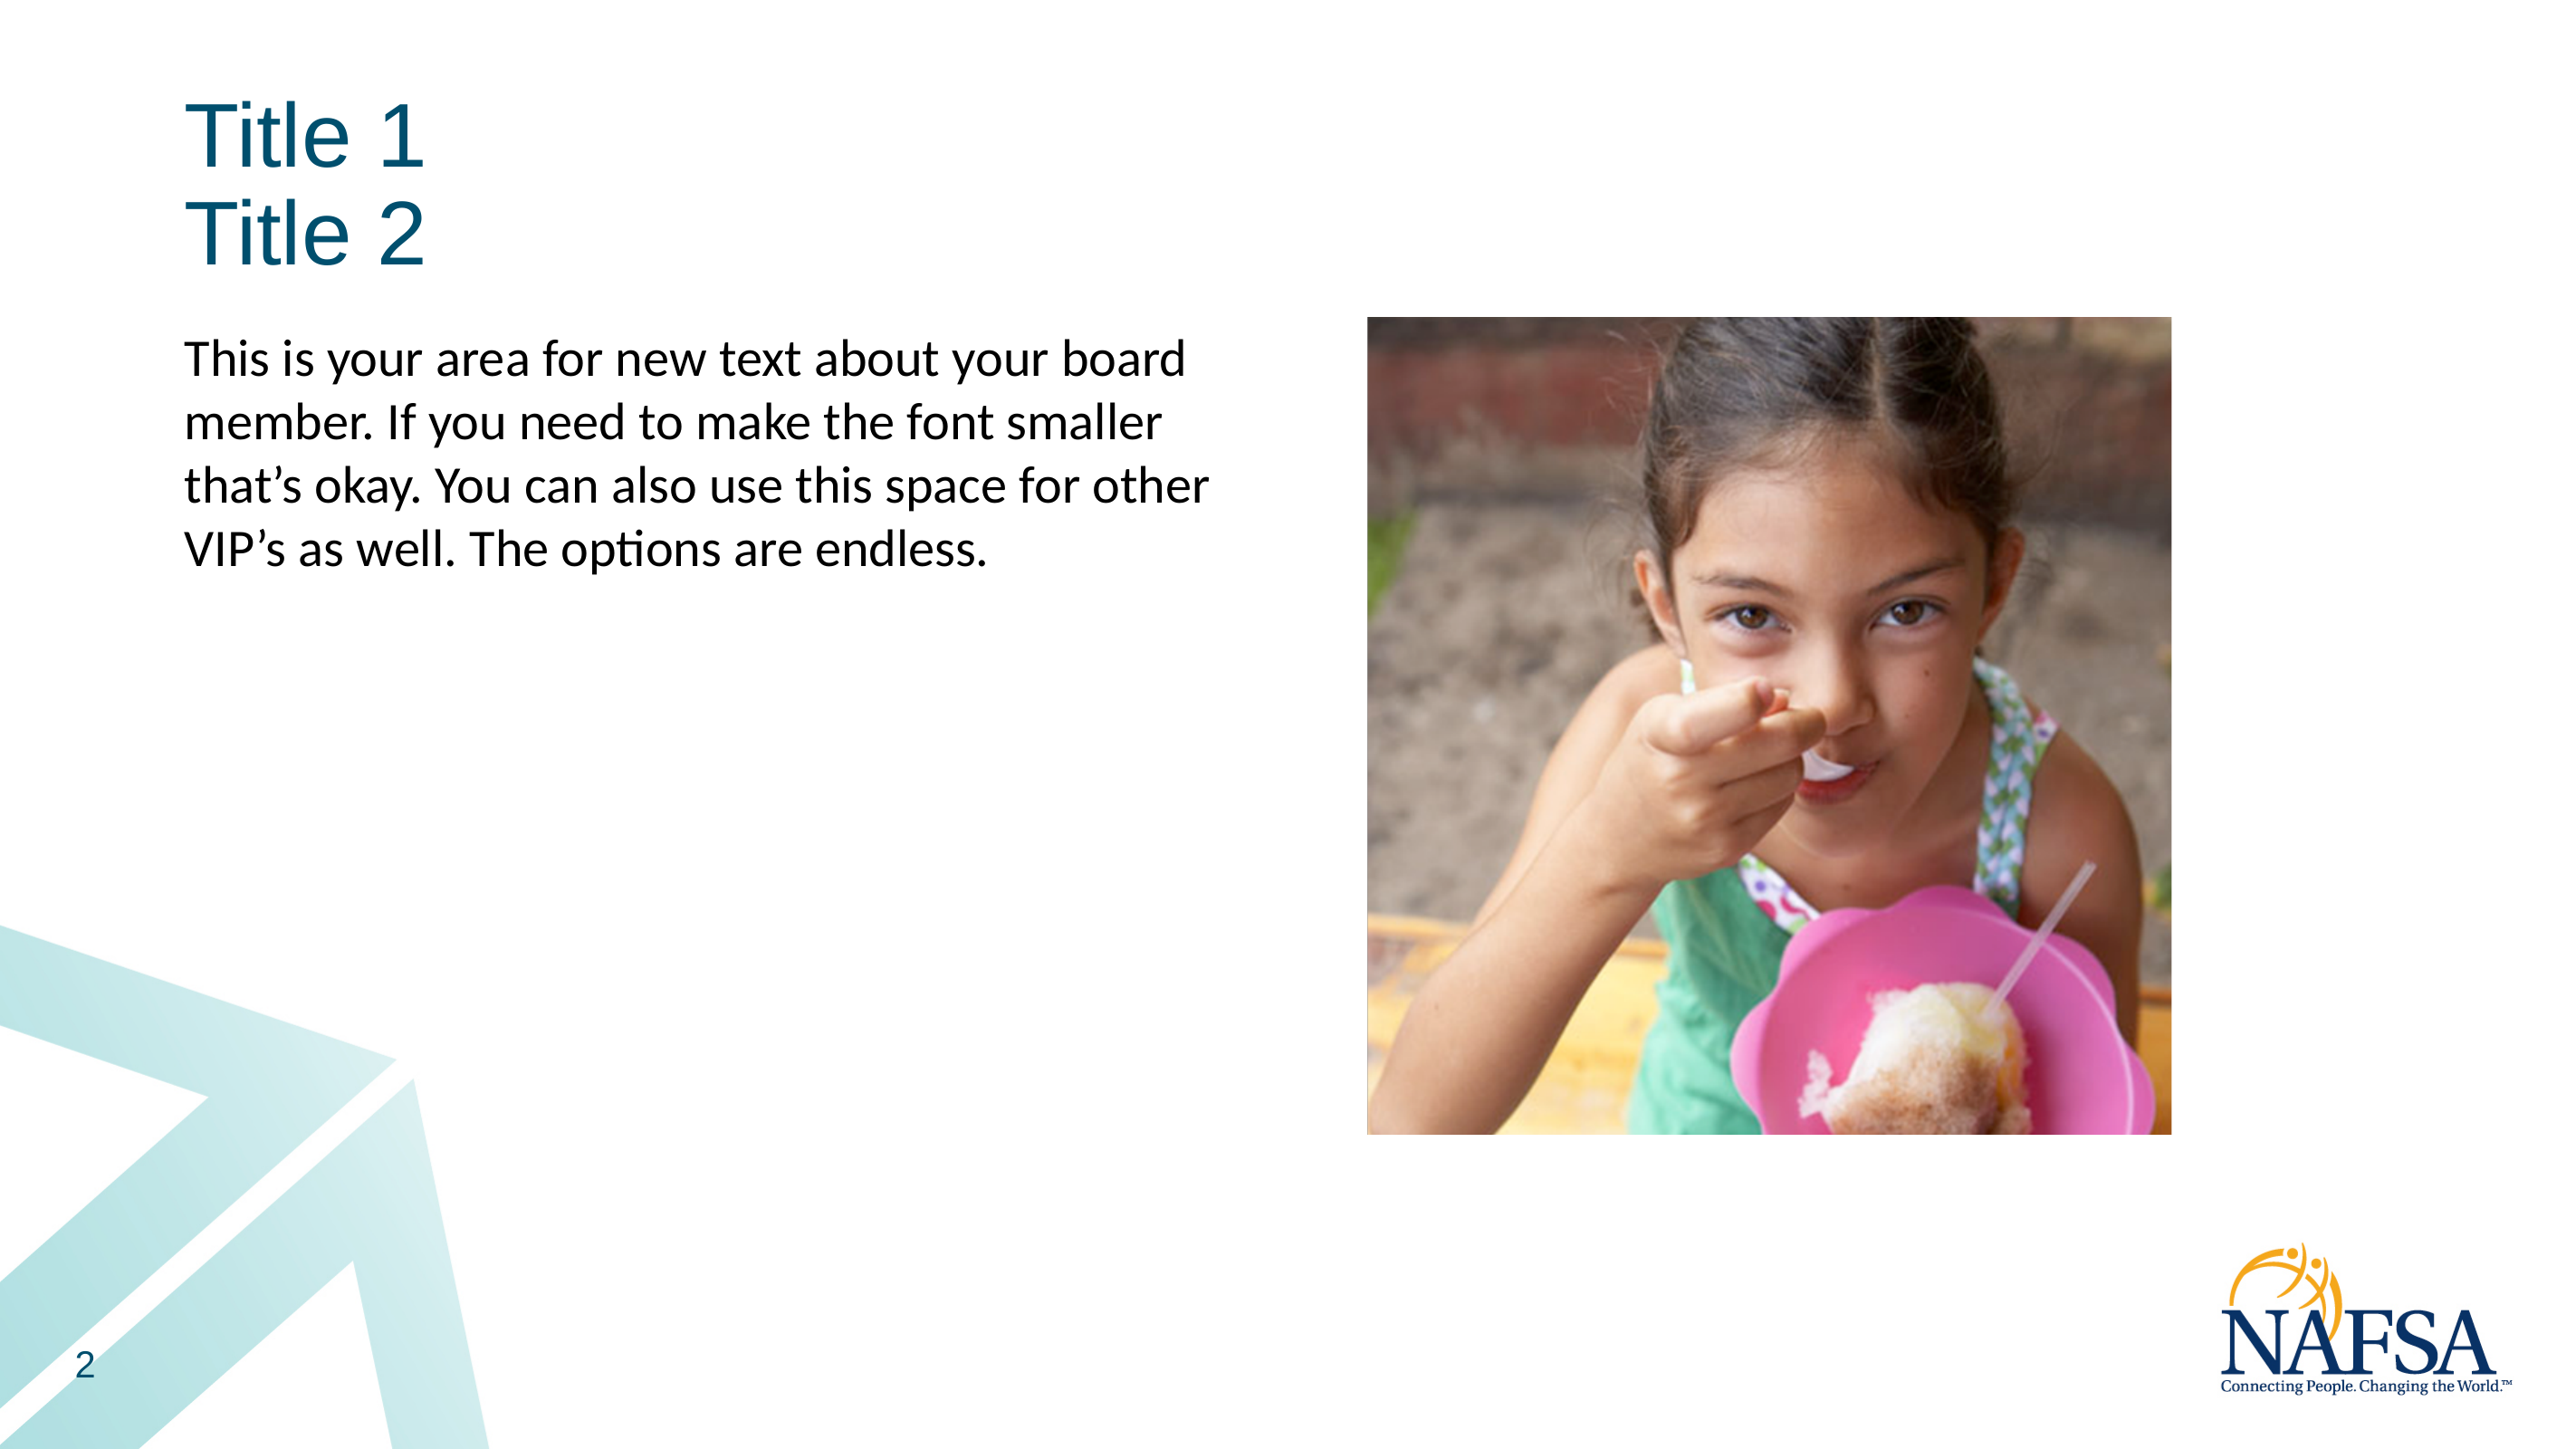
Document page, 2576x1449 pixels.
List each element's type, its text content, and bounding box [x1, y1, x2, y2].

list This is your area for new text about your board member. If you need to make the font smaller that’s okay. You can also use this space for other VIP’s as well. The options are endless. [170, 317, 1299, 1132]
picture [0, 0, 2576, 1449]
slide_number 2 [0, 1324, 171, 1393]
title Title 1 Title 2 [170, 79, 2389, 294]
